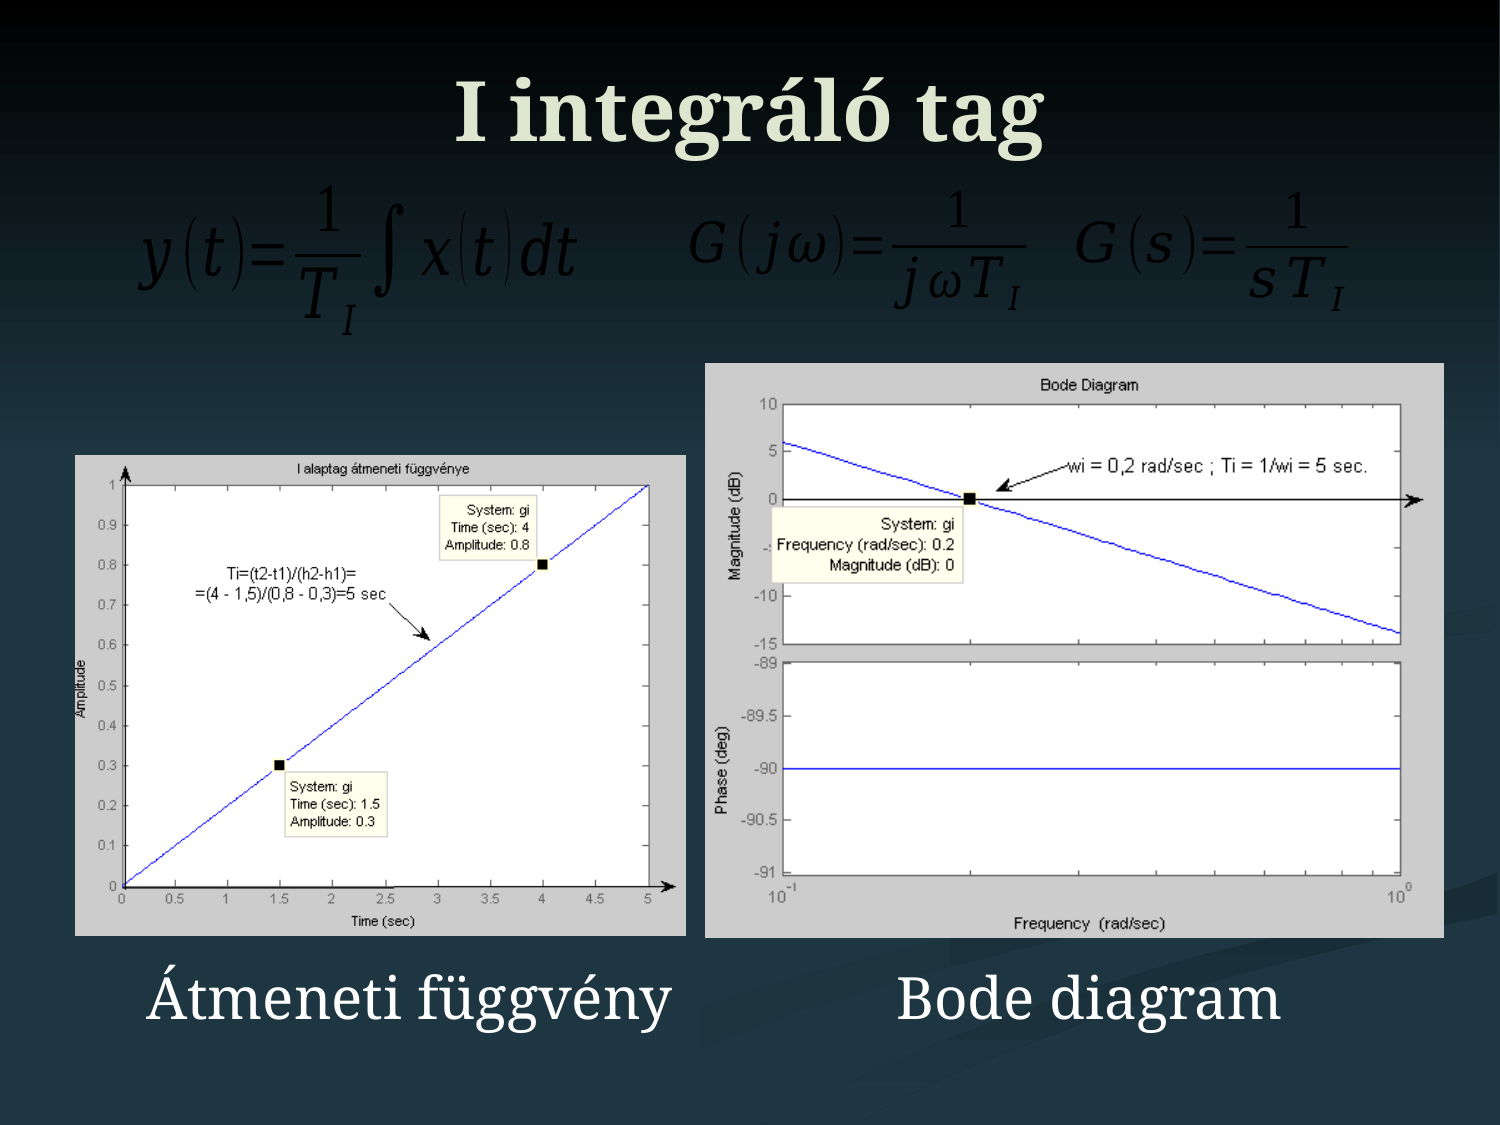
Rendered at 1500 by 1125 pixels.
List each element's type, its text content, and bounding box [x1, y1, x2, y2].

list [705, 362, 1445, 939]
list Átmeneti függvény Bode diagram [75, 953, 1425, 1043]
title I integráló tag [75, 45, 1425, 172]
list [74, 454, 686, 936]
